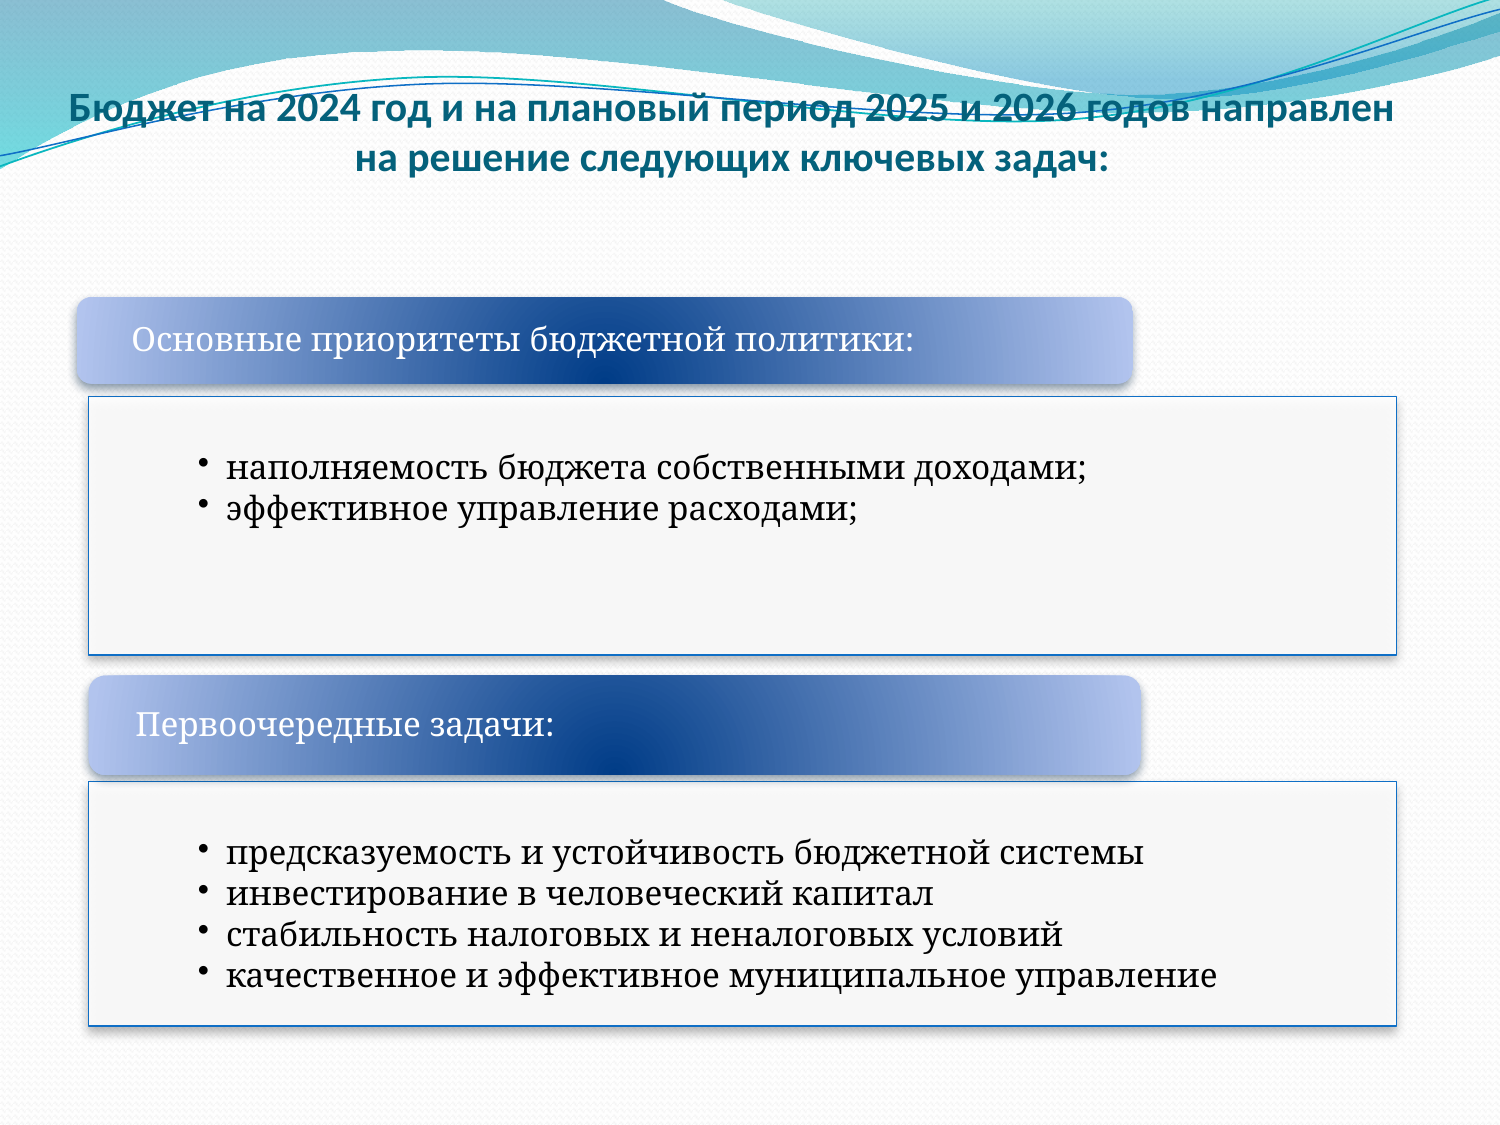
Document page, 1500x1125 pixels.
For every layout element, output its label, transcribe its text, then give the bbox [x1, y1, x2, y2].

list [49, 184, 1460, 1095]
title Бюджет на 2024 год и на плановый период 2025 и 2026 годов направлен на решение следующих ключевых задач: [53, 54, 1412, 181]
